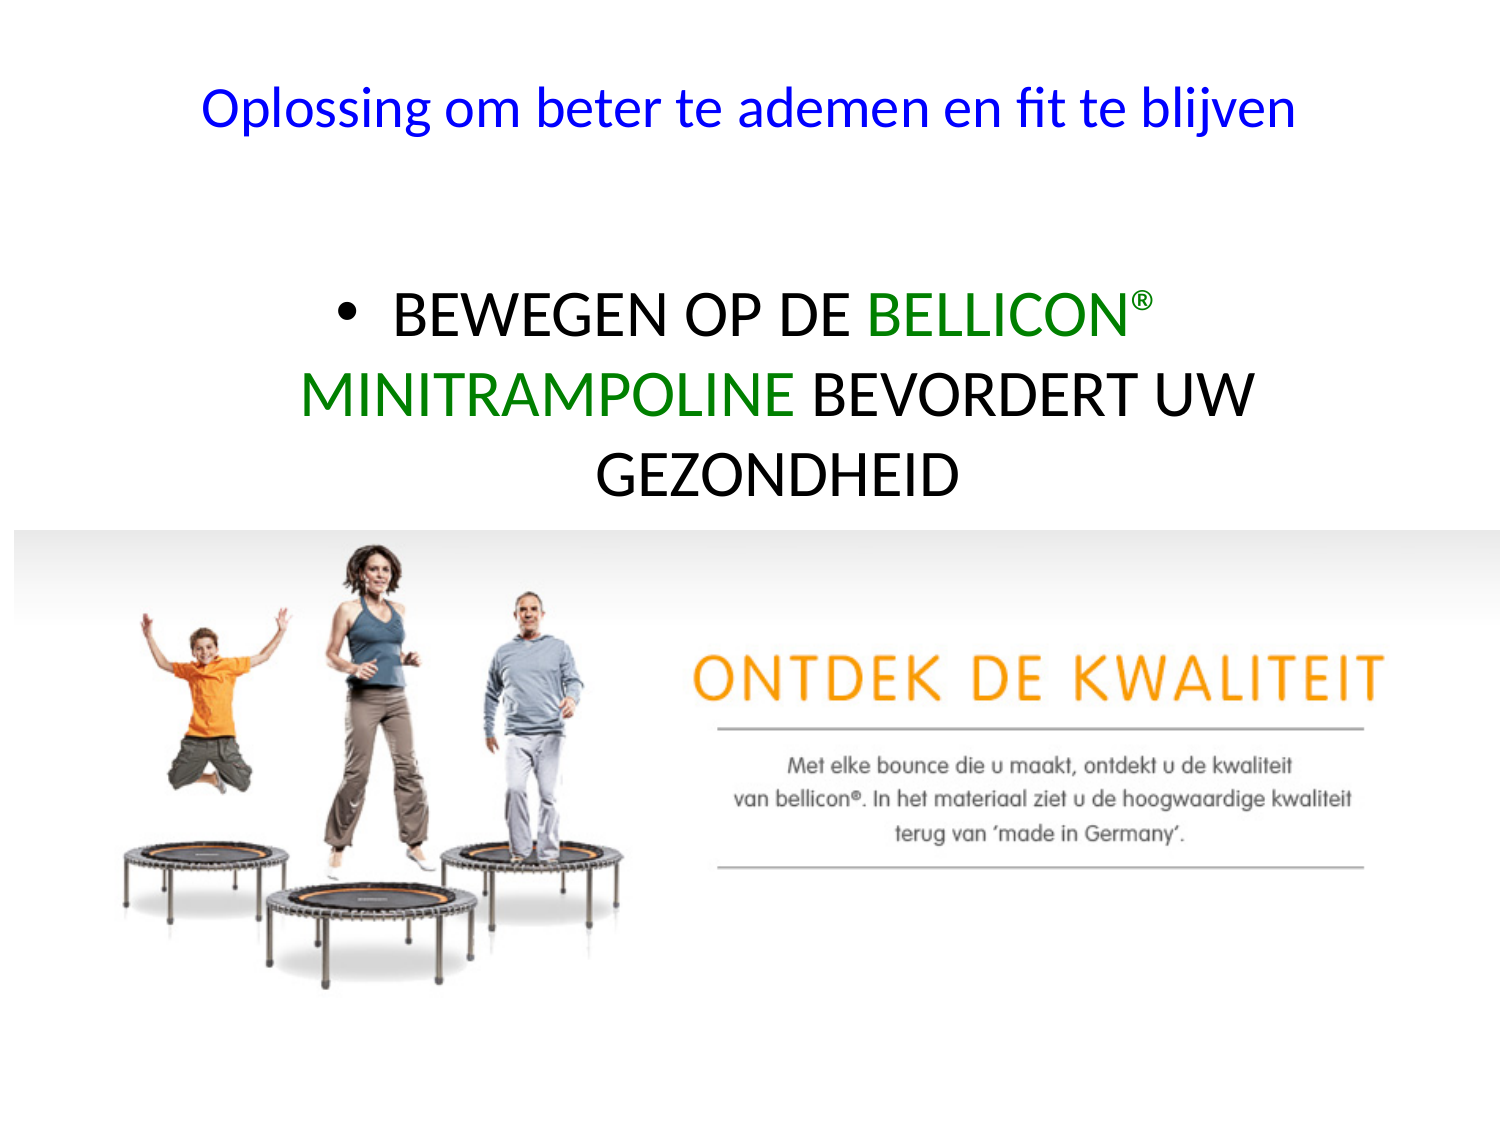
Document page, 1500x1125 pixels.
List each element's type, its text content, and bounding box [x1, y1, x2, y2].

picture [14, 530, 1500, 1001]
title Oplossing om beter te ademen en fit te blijven [75, 45, 1425, 233]
list BEWEGEN OP DE BELLICON® MINITRAMPOLINE BEVORDERT UW GEZONDHEID [75, 262, 1425, 528]
